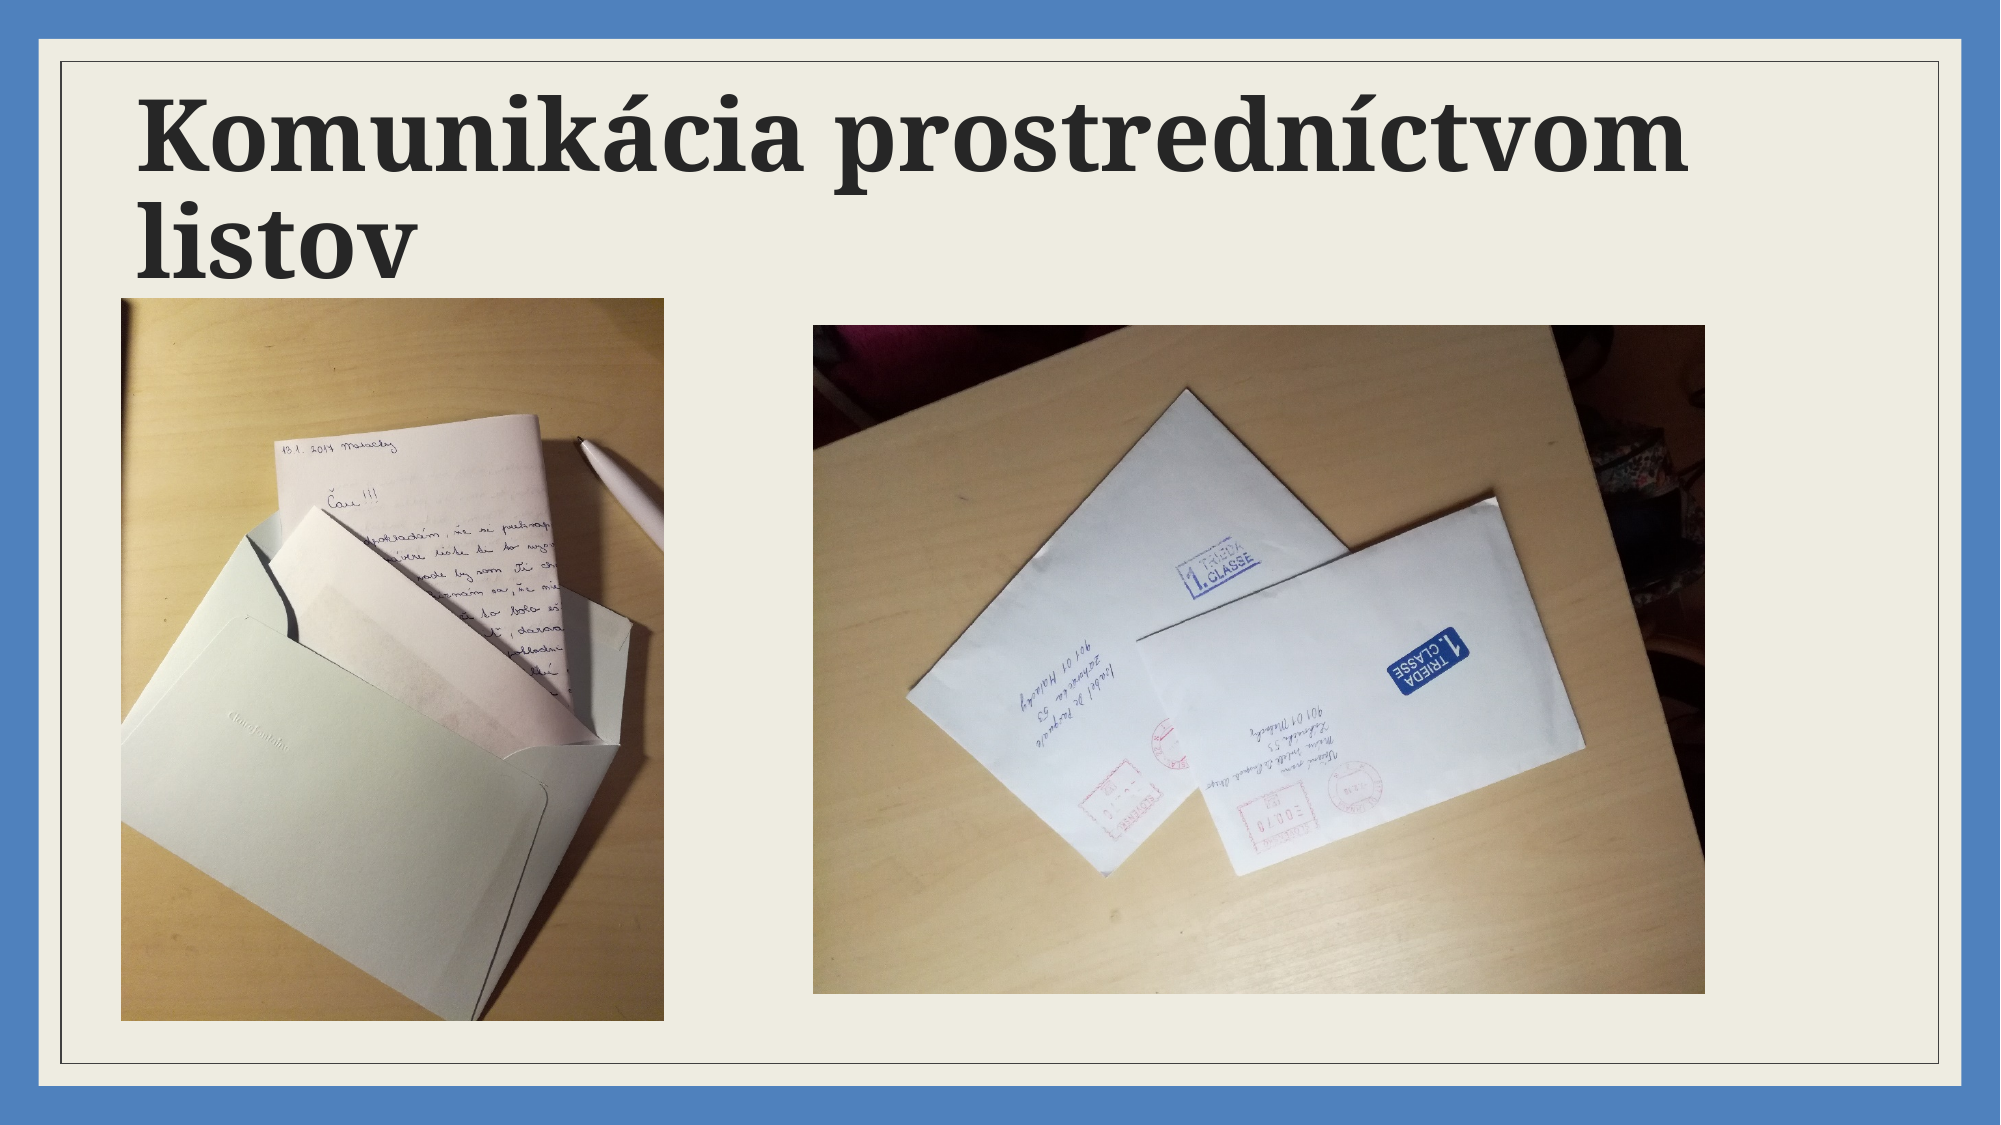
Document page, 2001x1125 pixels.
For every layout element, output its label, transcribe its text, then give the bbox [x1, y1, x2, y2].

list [121, 298, 664, 1021]
picture [813, 325, 1705, 994]
title Komunikácia prostredníctvom listov [121, 80, 1772, 306]
